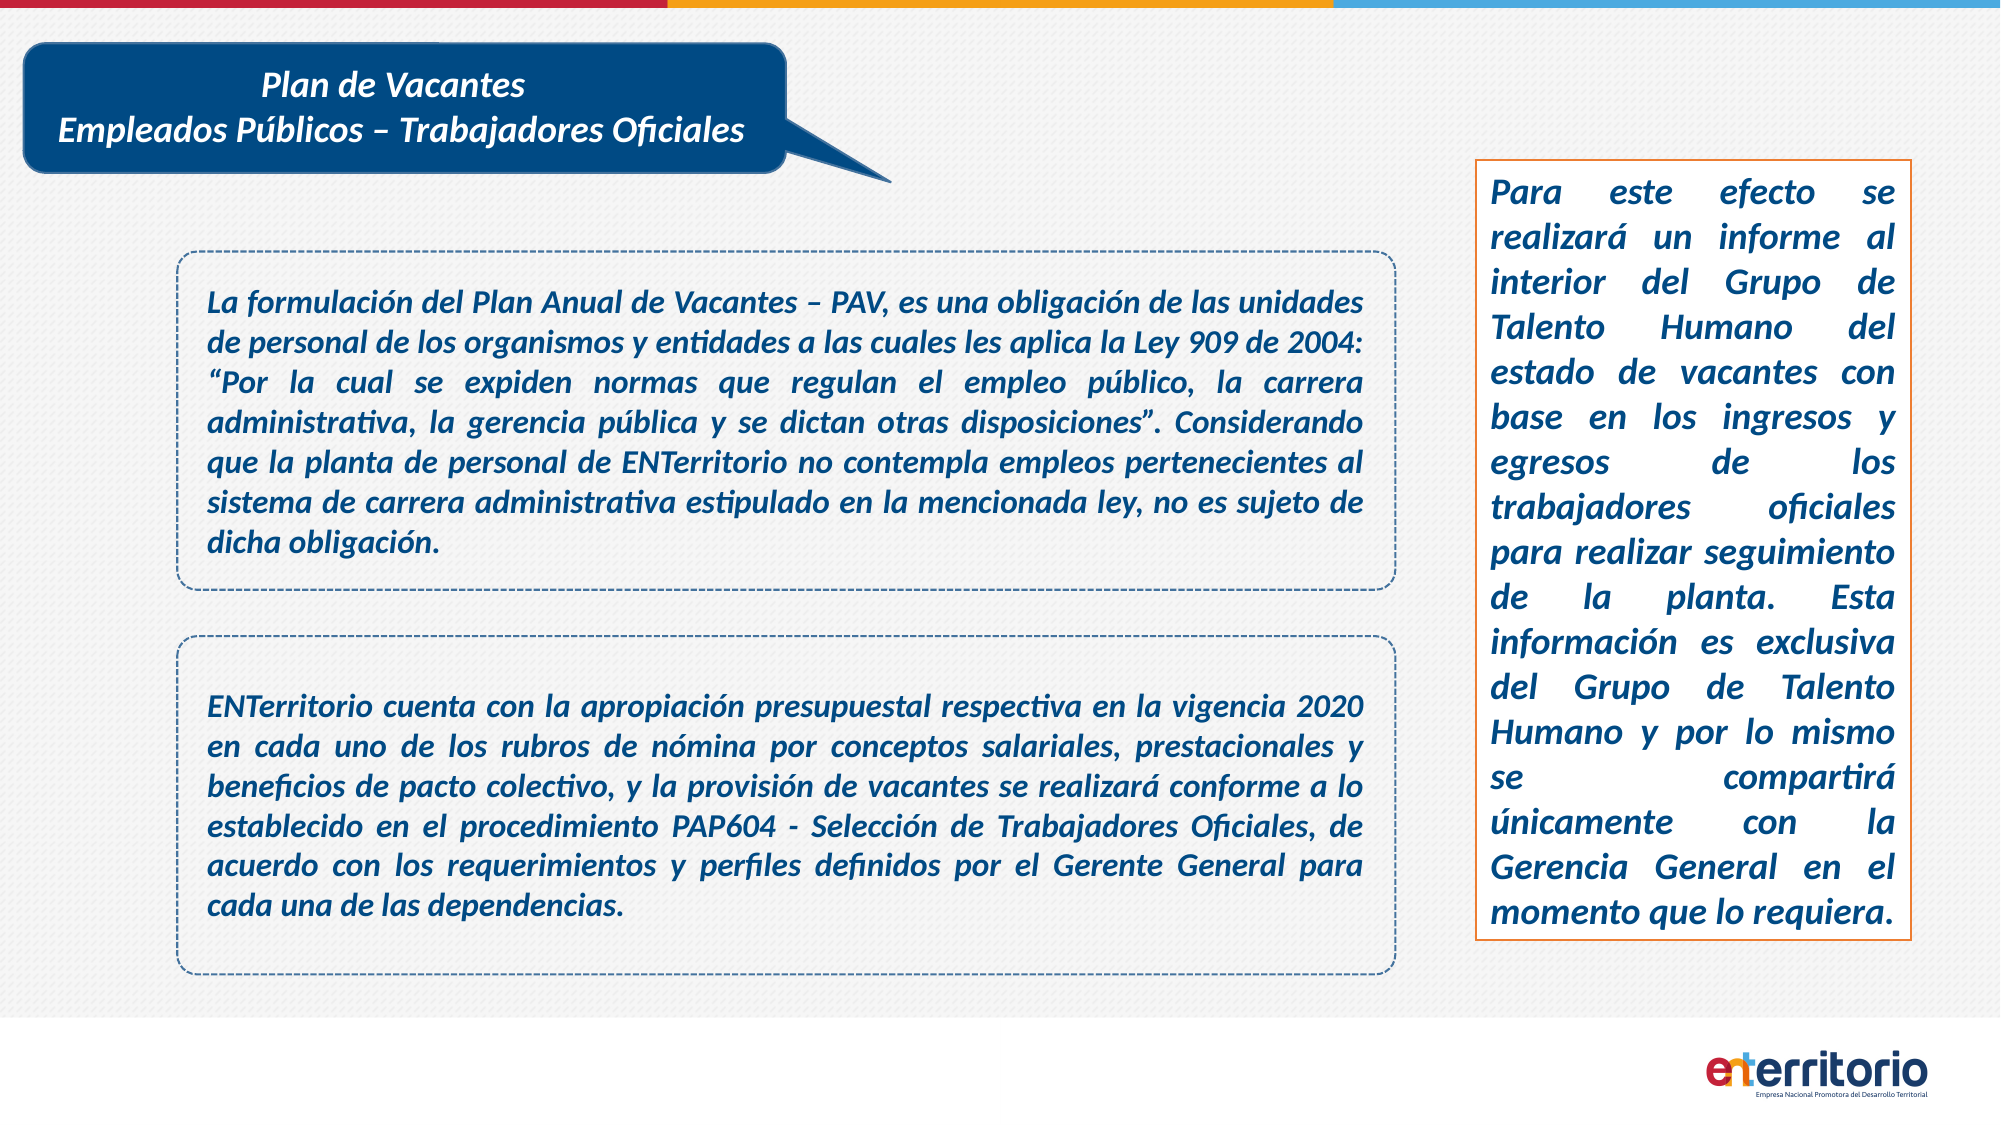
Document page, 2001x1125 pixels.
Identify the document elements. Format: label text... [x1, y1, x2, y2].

picture [0, 0, 2001, 1125]
text_box [22, 42, 892, 184]
text_box ENTerritorio cuenta con la apropiación presupuestal respectiva en la vigencia 2020 en cada uno de los rubros de nómina por conceptos salariales, prestacionales y beneficios de pacto colectivo, y la provisión de vacantes se realizará conforme a lo establecido en el procedimiento PAP604 - Selección de Trabajadores Oficiales, de acuerdo con los requerimientos y perfiles definidos por el Gerente General para cada una de las dependencias. [192, 676, 1381, 931]
text_box Plan de Vacantes Empleados Públicos – Trabajadores Oficiales [43, 52, 761, 158]
text_box [176, 635, 1397, 976]
text_box Para este efecto se realizará un informe al interior del Grupo de Talento Humano del estado de vacantes con base en los ingresos y egresos de los trabajadores oficiales para realizar seguimiento de la planta. Esta información es exclusiva del Grupo de Talento Humano y por lo mismo se compartirá únicamente con la Gerencia General en el momento que lo requiera. [1475, 159, 1912, 941]
text_box [176, 250, 1397, 591]
text_box La formulación del Plan Anual de Vacantes – PAV, es una obligación de las unidades de personal de los organismos y entidades a las cuales les aplica la Ley 909 de 2004: “Por la cual se expiden normas que regulan el empleo público, la carrera administrativa, la gerencia pública y se dictan otras disposiciones”. Considerando que la planta de personal de ENTerritorio no contempla empleos pertenecientes al sistema de carrera administrativa estipulado en la mencionada ley, no es sujeto de dicha obligación. [192, 273, 1381, 568]
